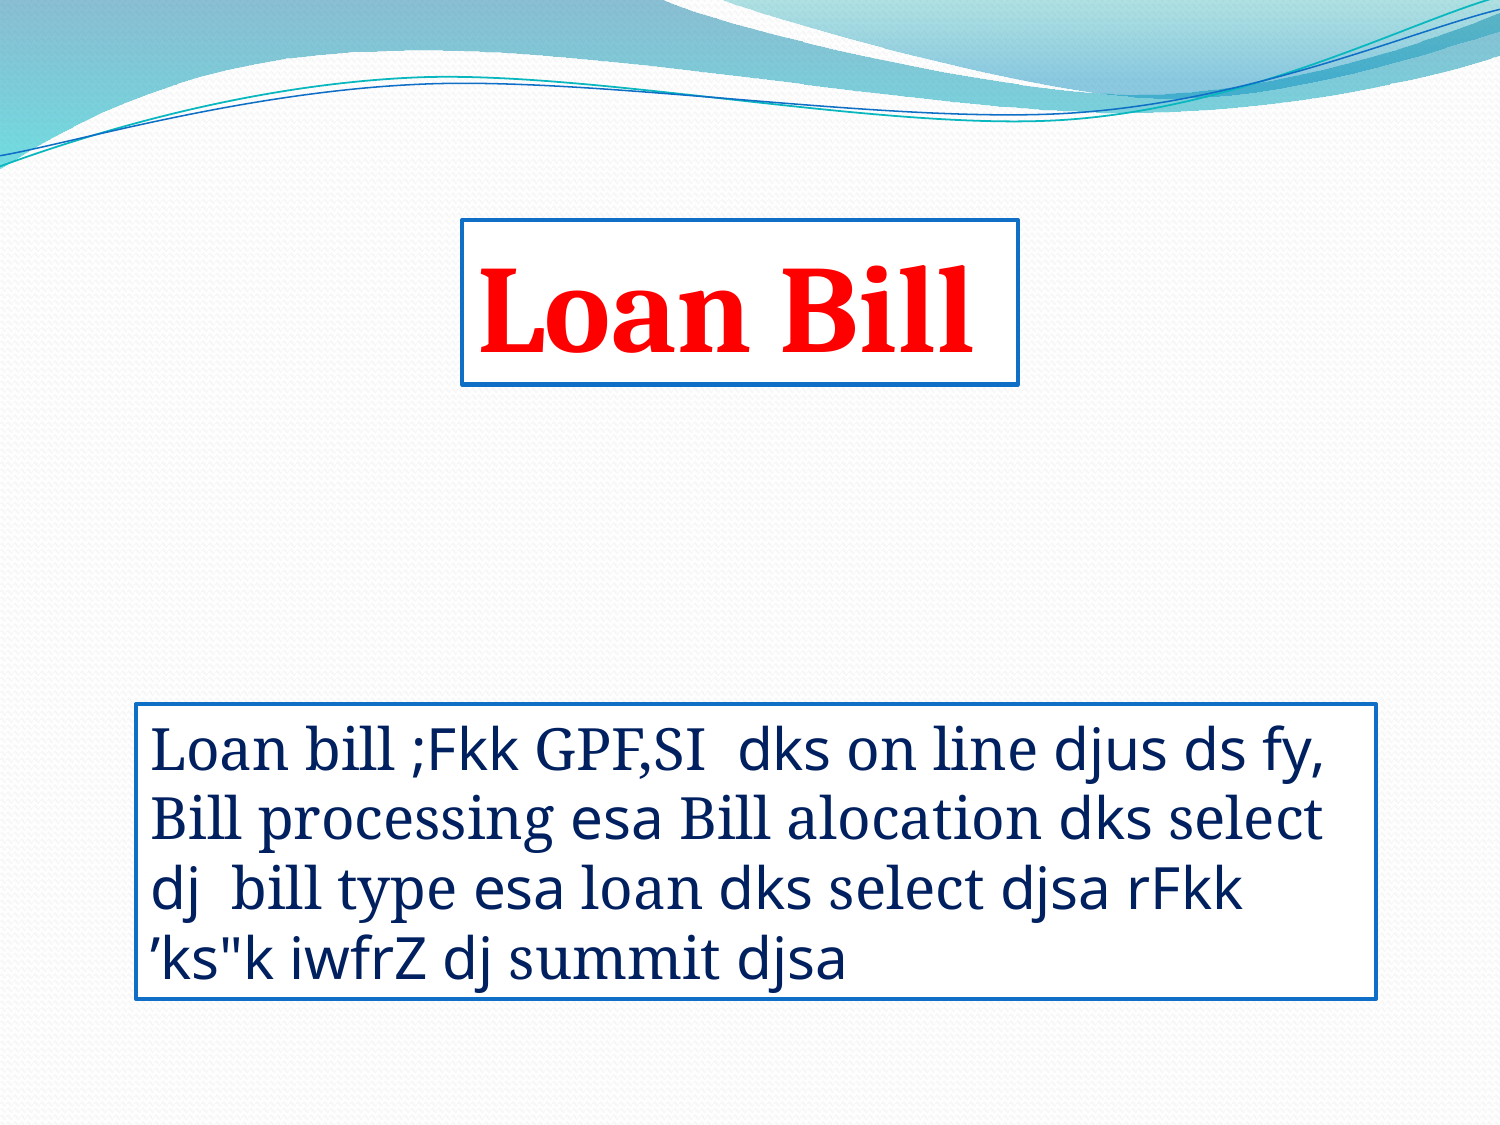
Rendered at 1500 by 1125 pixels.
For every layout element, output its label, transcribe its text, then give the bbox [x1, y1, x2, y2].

text_box Loan bill ;Fkk GPF,SI dks on line djus ds fy, Bill processing esa Bill alocation dks select dj bill type esa loan dks select djsa rFkk ’ks"k iwfrZ dj summit djsa [134, 702, 1378, 1001]
text_box Loan Bill [460, 218, 1020, 387]
